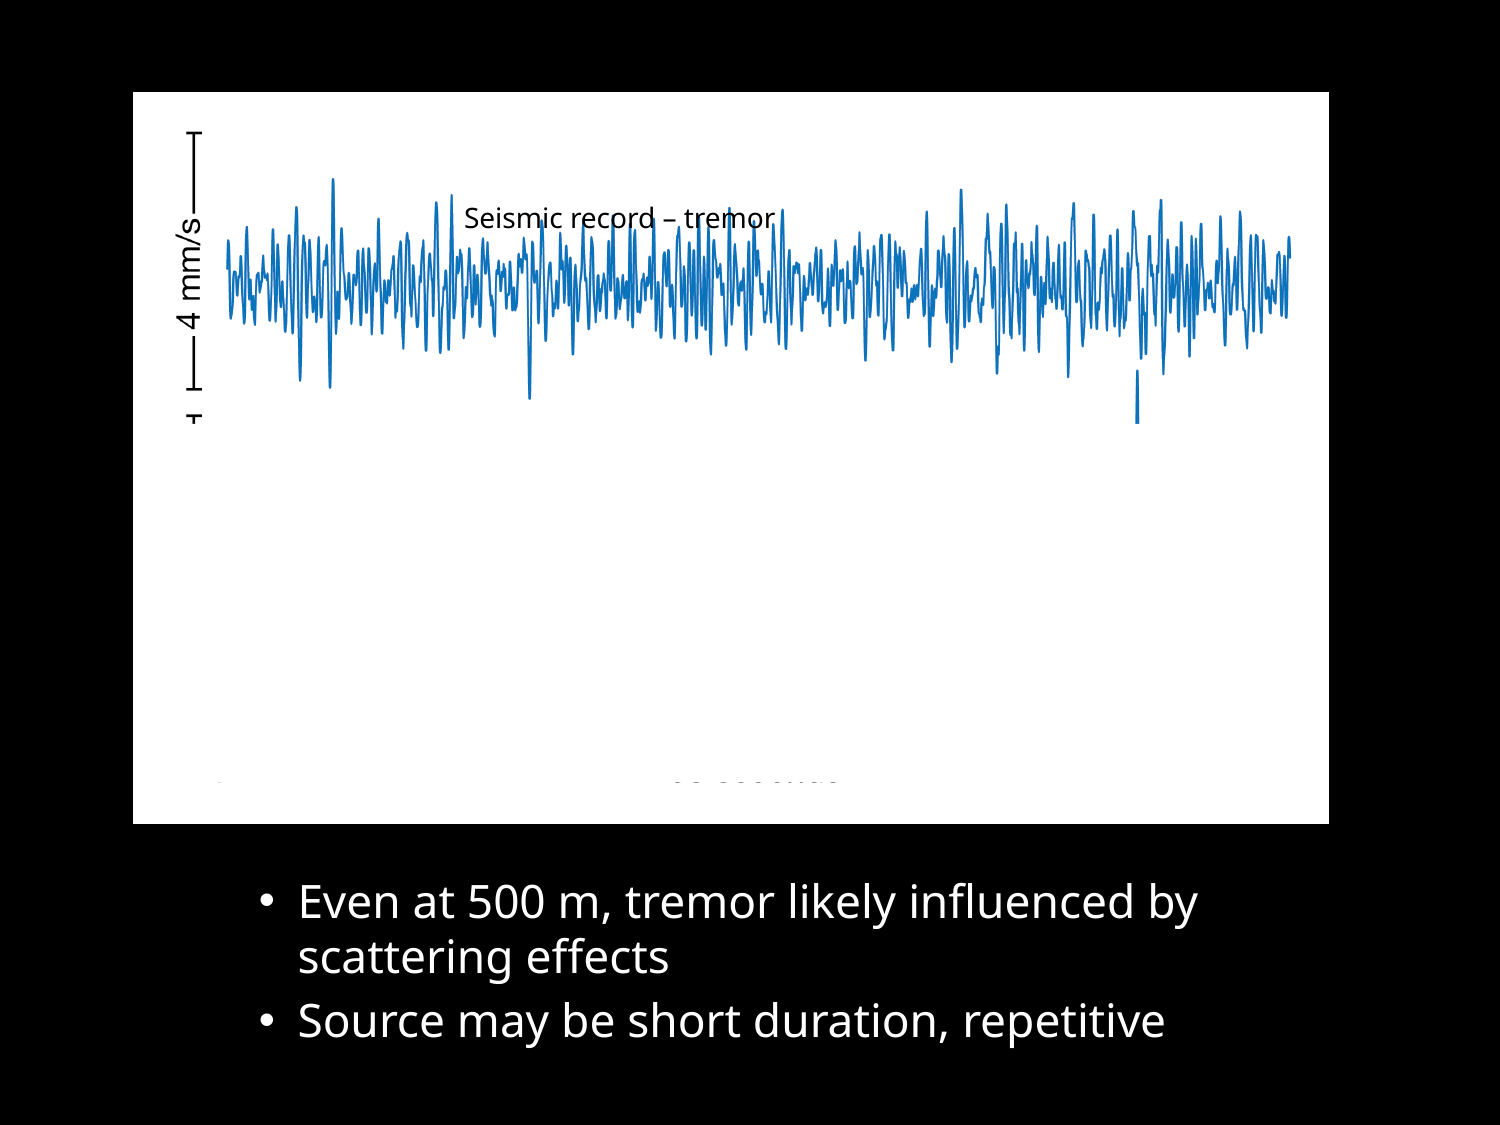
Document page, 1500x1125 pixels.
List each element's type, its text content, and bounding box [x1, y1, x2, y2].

picture [133, 91, 1329, 824]
list Even at 500 m, tremor likely influenced by scattering effects Source may be short duration, repetitive [243, 864, 1257, 1058]
